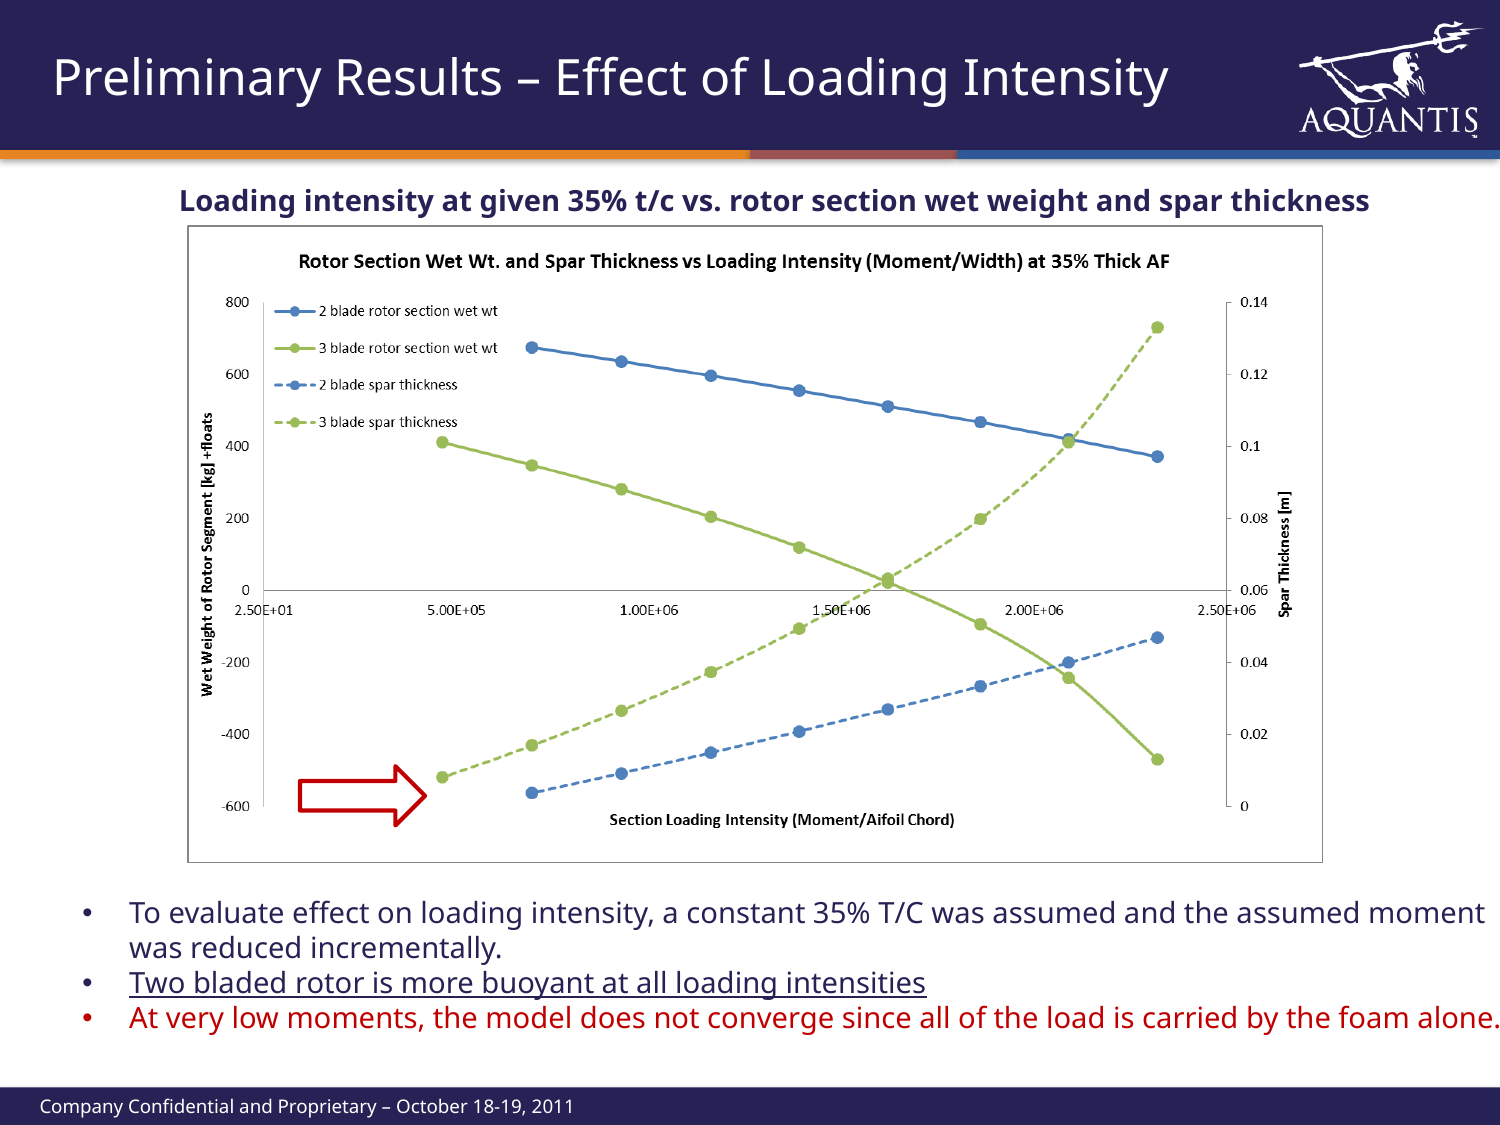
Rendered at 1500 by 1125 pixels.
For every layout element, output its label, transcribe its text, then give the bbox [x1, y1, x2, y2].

title Preliminary Results – Effect of Loading Intensity [37, 12, 1426, 138]
text_box To evaluate effect on loading intensity, a constant 35% T/C was assumed and the assumed moment was reduced incrementally. Two bladed rotor is more buoyant at all loading intensities At very low moments, the model does not converge since all of the load is carried by the foam alone. [0, 887, 1500, 1077]
picture [187, 225, 1323, 864]
picture [1426, 21, 1485, 138]
text_box Loading intensity at given 35% t/c vs. rotor section wet weight and spar thickness [0, 174, 1500, 225]
